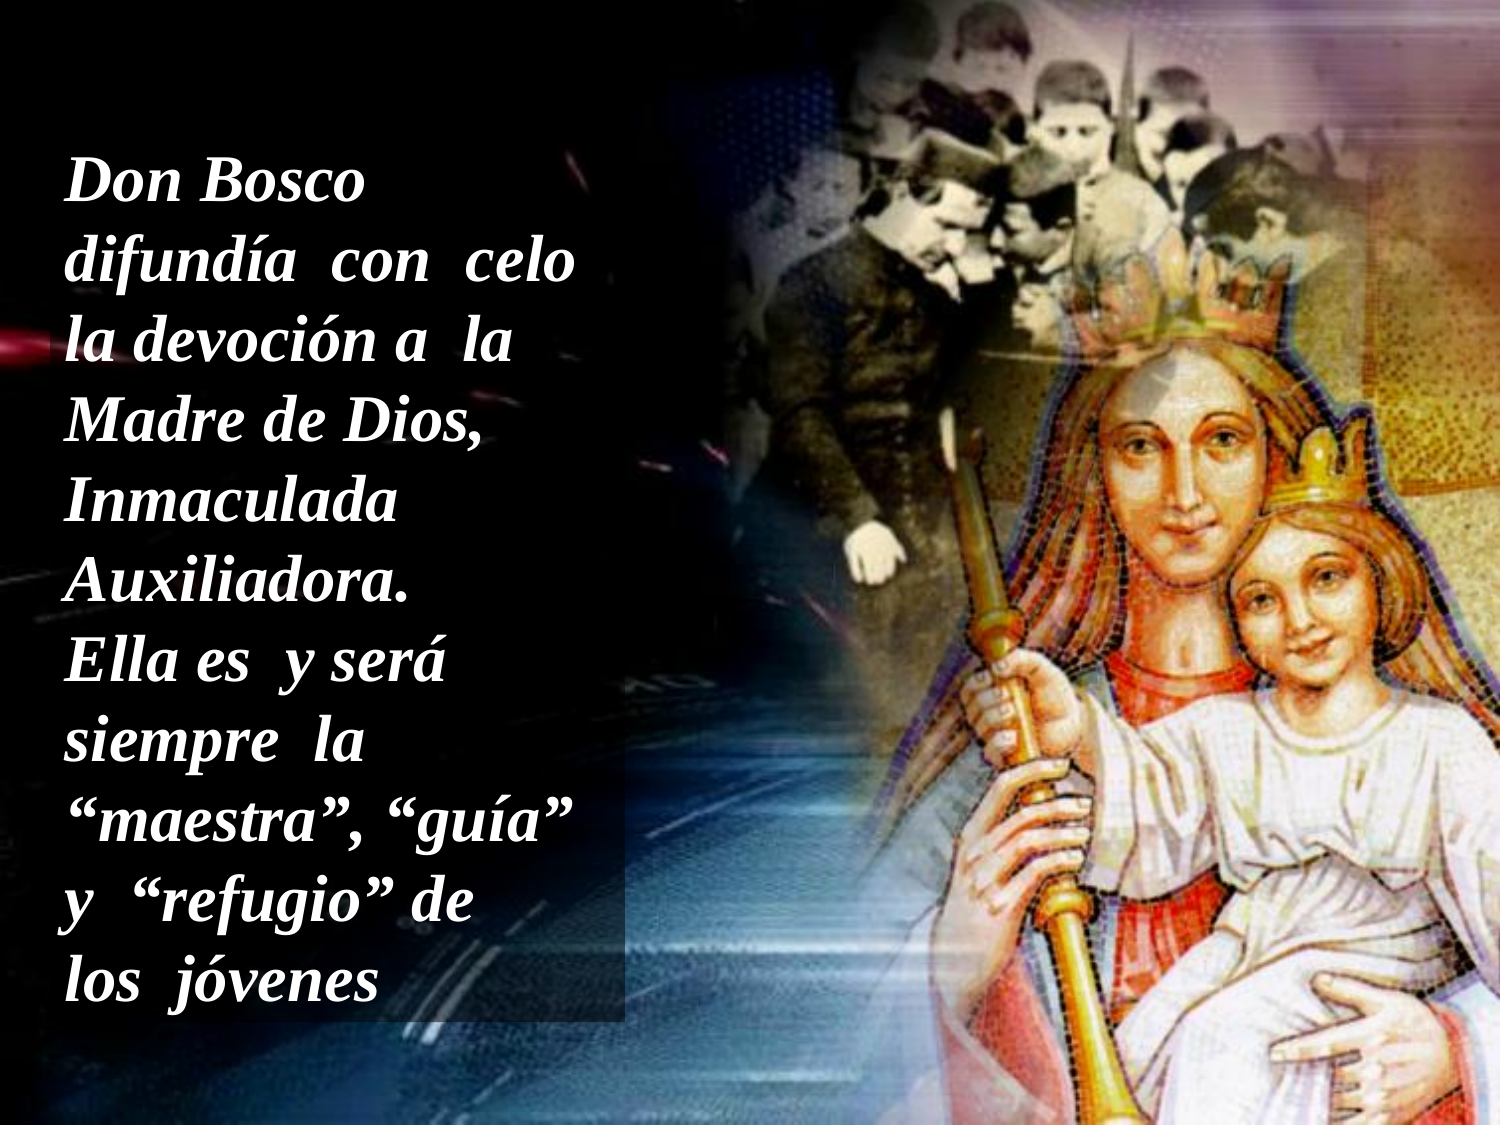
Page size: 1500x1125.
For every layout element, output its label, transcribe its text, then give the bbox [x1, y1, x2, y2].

text_box Don Bosco difundía con celo la devoción a la Madre de Dios, Inmaculada Auxiliadora. Ella es y será siempre la “maestra”, “guía” y “refugio” de los jóvenes [50, 127, 625, 1023]
picture [0, 0, 1500, 1125]
